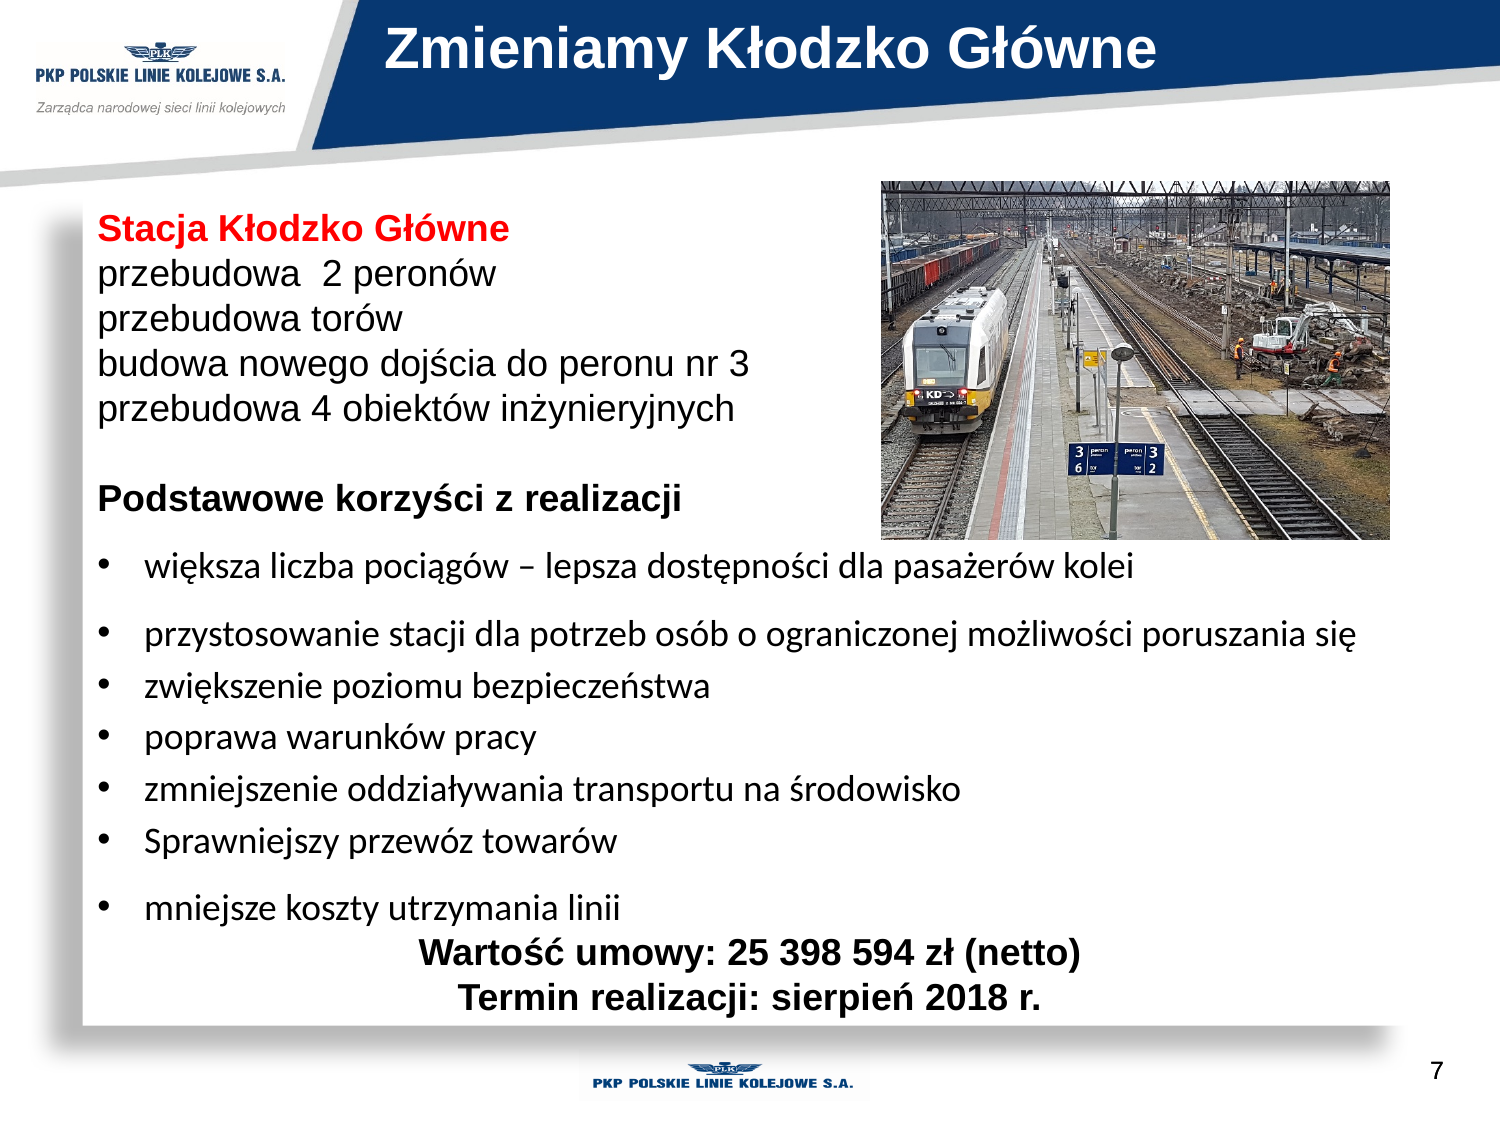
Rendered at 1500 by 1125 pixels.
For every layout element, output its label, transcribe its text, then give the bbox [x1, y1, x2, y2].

picture [0, 0, 1500, 541]
text_box Zmieniamy Kłodzko Główne [265, 2, 1294, 88]
picture [557, 1049, 884, 1107]
text_box Stacja Kłodzko Główne przebudowa 2 peronów przebudowa torów budowa nowego dojścia do peronu nr 3 przebudowa 4 obiektów inżynieryjnych Podstawowe korzyści z realizacji większa liczba pociągów – lepsza dostępności dla pasażerów kolei przystosowanie stacji dla potrzeb osób o ograniczonej możliwości poruszania się zwiększenie poziomu bezpieczeństwa poprawa warunków pracy zmniejszenie oddziaływania transportu na środowisko Sprawniejszy przewóz towarów mniejsze koszty utrzymania linii Wartość umowy: 25 398 594 zł (netto) Termin realizacji: sierpień 2018 r. [80, 194, 1419, 1028]
